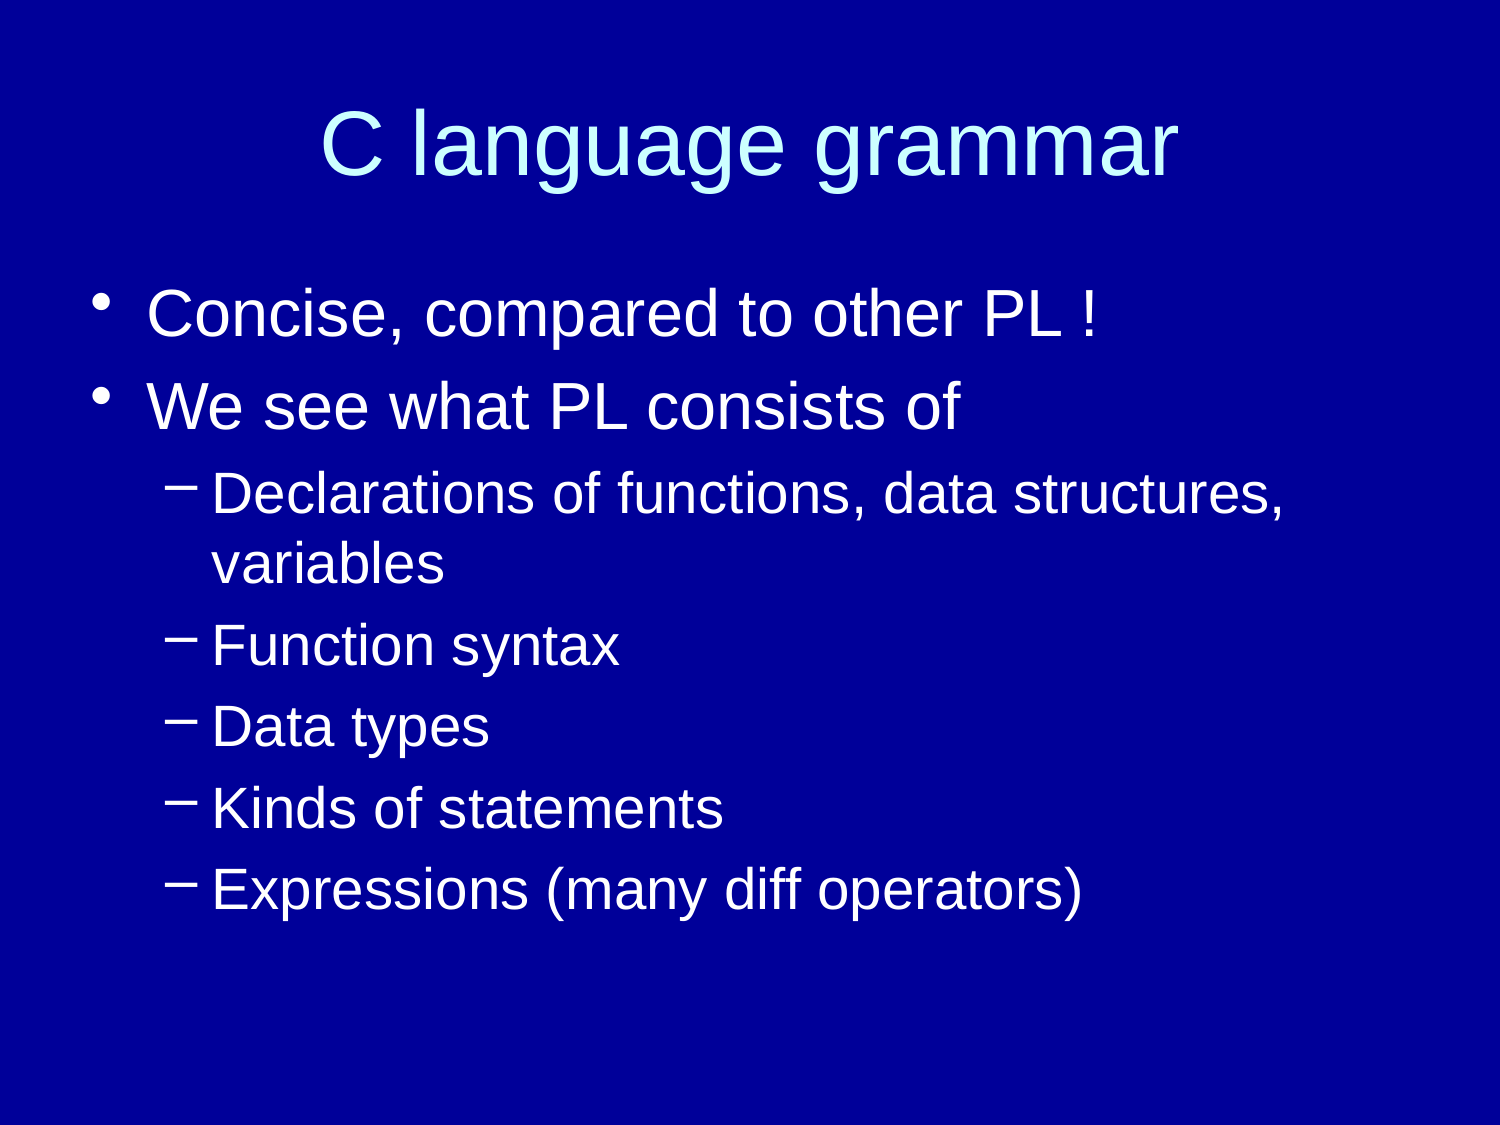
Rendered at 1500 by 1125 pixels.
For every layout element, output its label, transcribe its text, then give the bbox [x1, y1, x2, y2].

title C language grammar [75, 45, 1425, 233]
list Concise, compared to other PL ! We see what PL consists of Declarations of functions, data structures, variables Function syntax Data types Kinds of statements Expressions (many diff operators) [75, 262, 1425, 1005]
